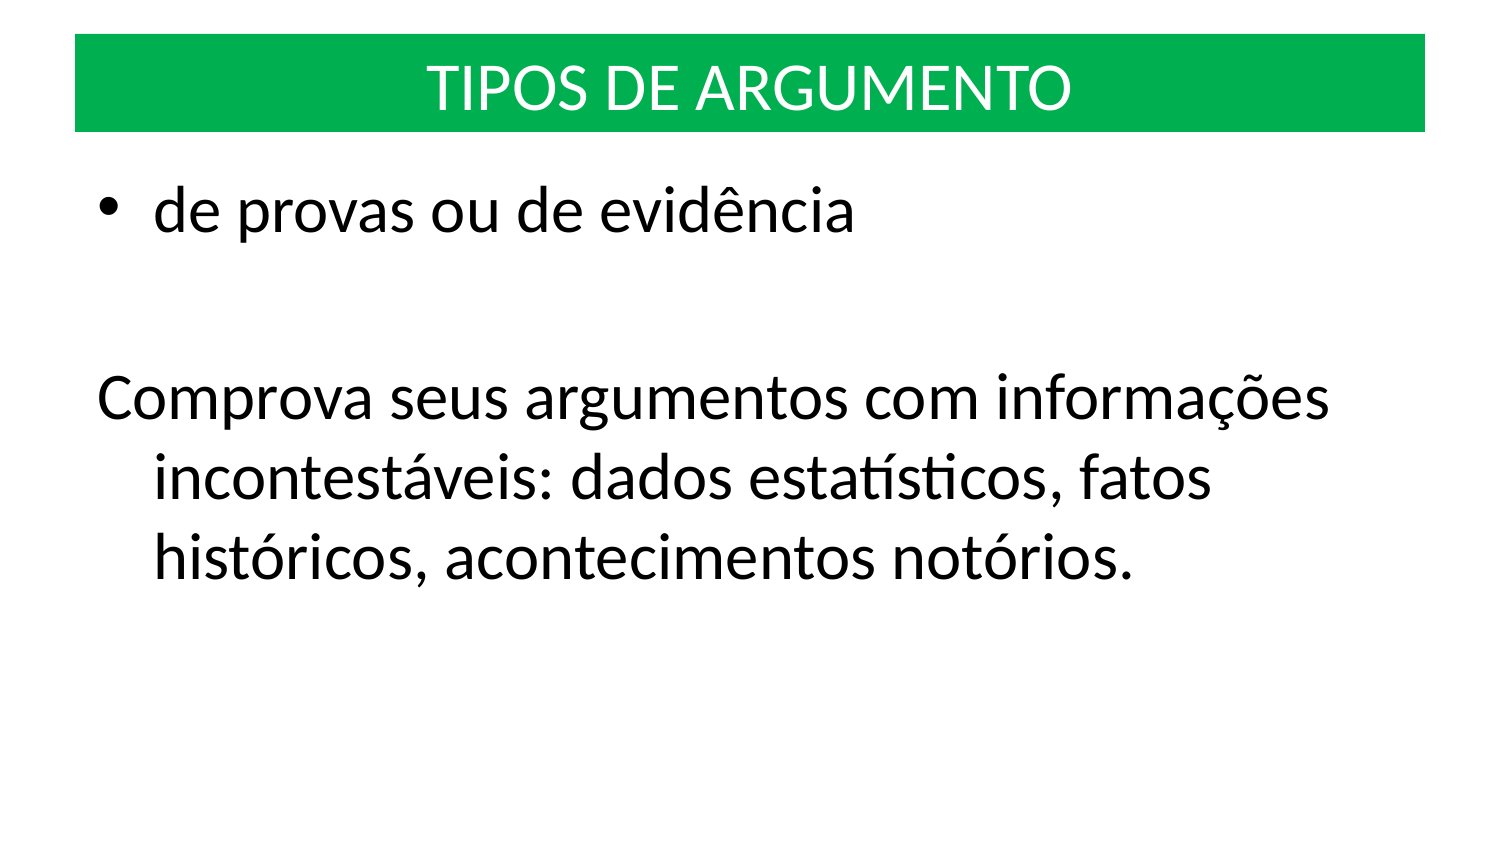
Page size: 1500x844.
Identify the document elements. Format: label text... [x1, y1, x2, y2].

list de provas ou de evidência Comprova seus argumentos com informações incontestáveis: dados estatísticos, fatos históricos, acontecimentos notórios. [82, 158, 1432, 800]
title TIPOS DE ARGUMENTO [75, 33, 1425, 132]
